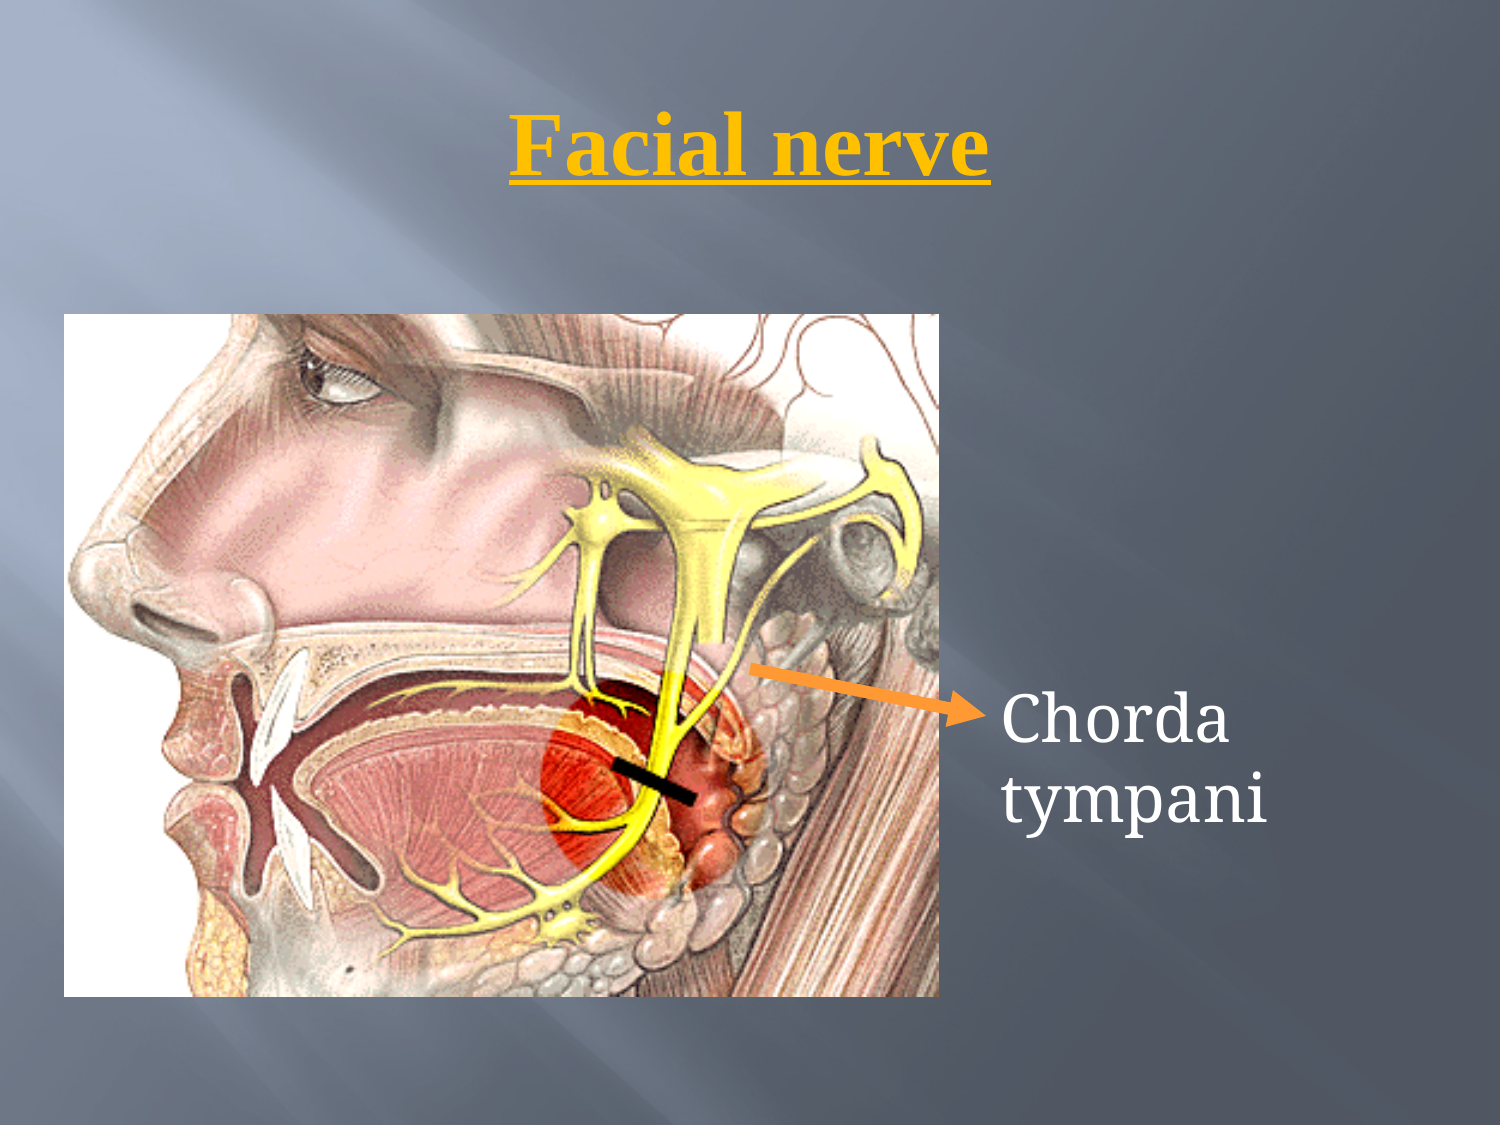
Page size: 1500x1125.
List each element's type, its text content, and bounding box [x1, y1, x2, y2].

text_box Chorda tympani [986, 668, 1447, 844]
picture [64, 314, 940, 998]
title Facial nerve [75, 45, 1425, 233]
